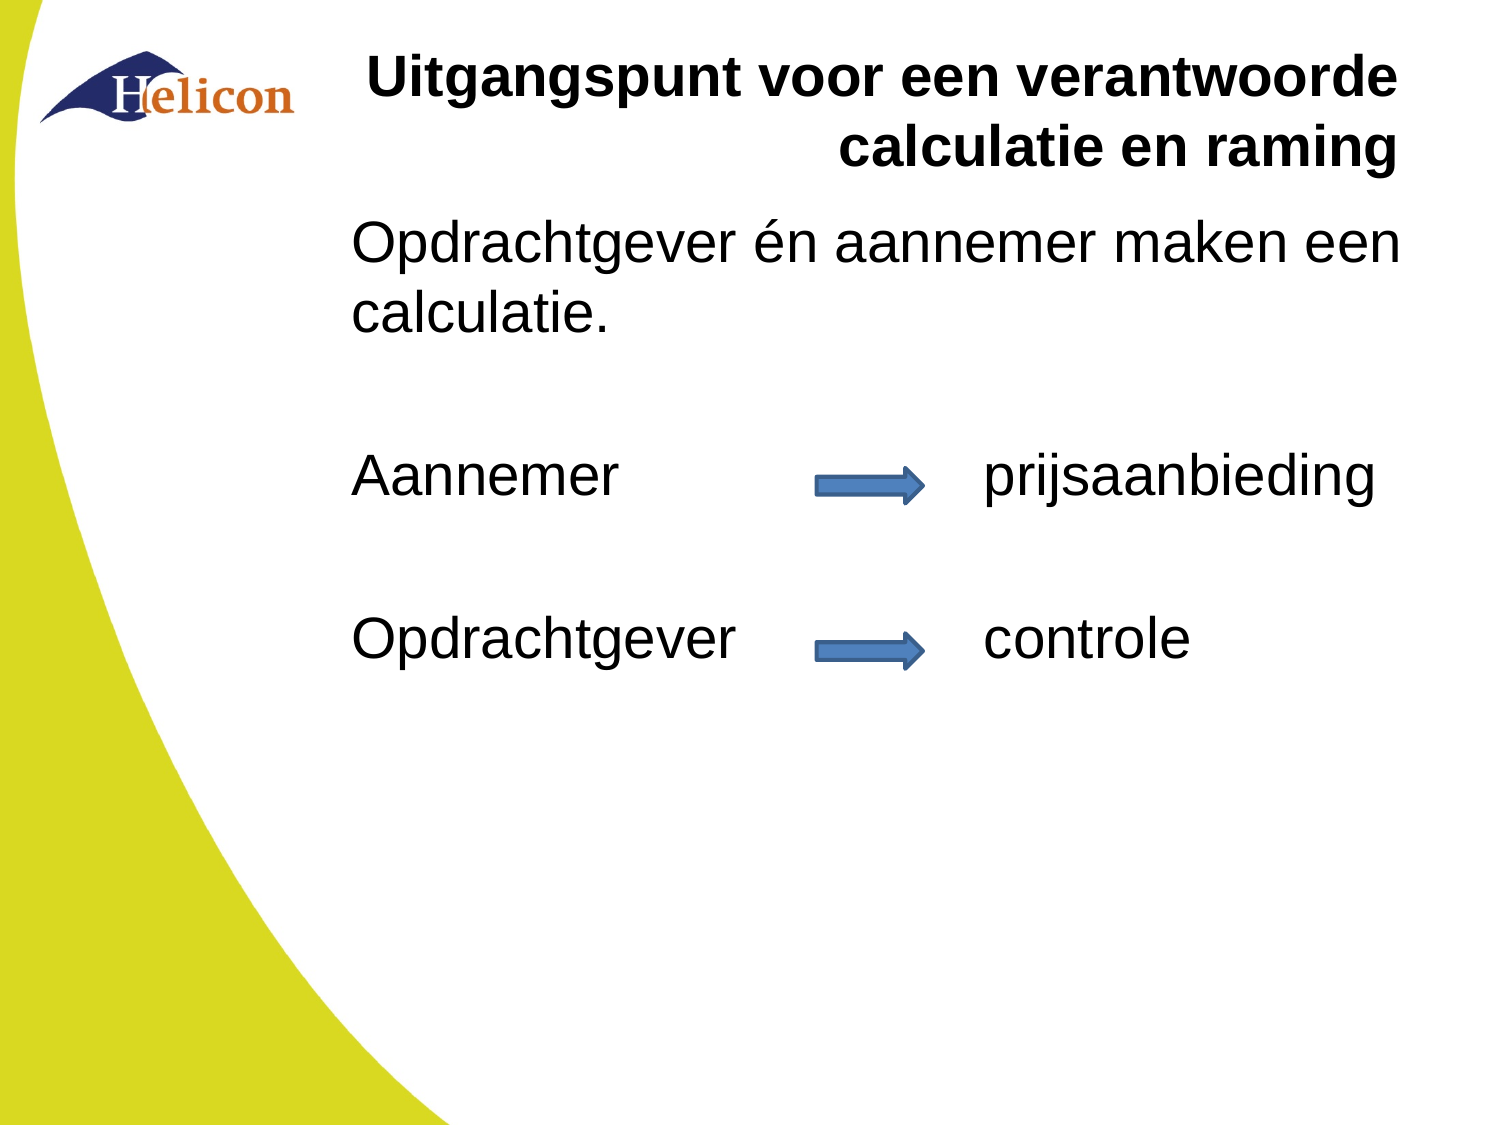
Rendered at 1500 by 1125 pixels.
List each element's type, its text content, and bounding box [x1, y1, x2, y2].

picture [0, 0, 1500, 1125]
text_box [814, 466, 926, 506]
text_box [814, 631, 926, 671]
title Uitgangspunt voor een verantwoorde calculatie en raming [324, 54, 1415, 161]
list Opdrachtgever én aannemer maken een calculatie. Aannemer prijsaanbieding Opdrachtgever controle [336, 196, 1425, 1005]
